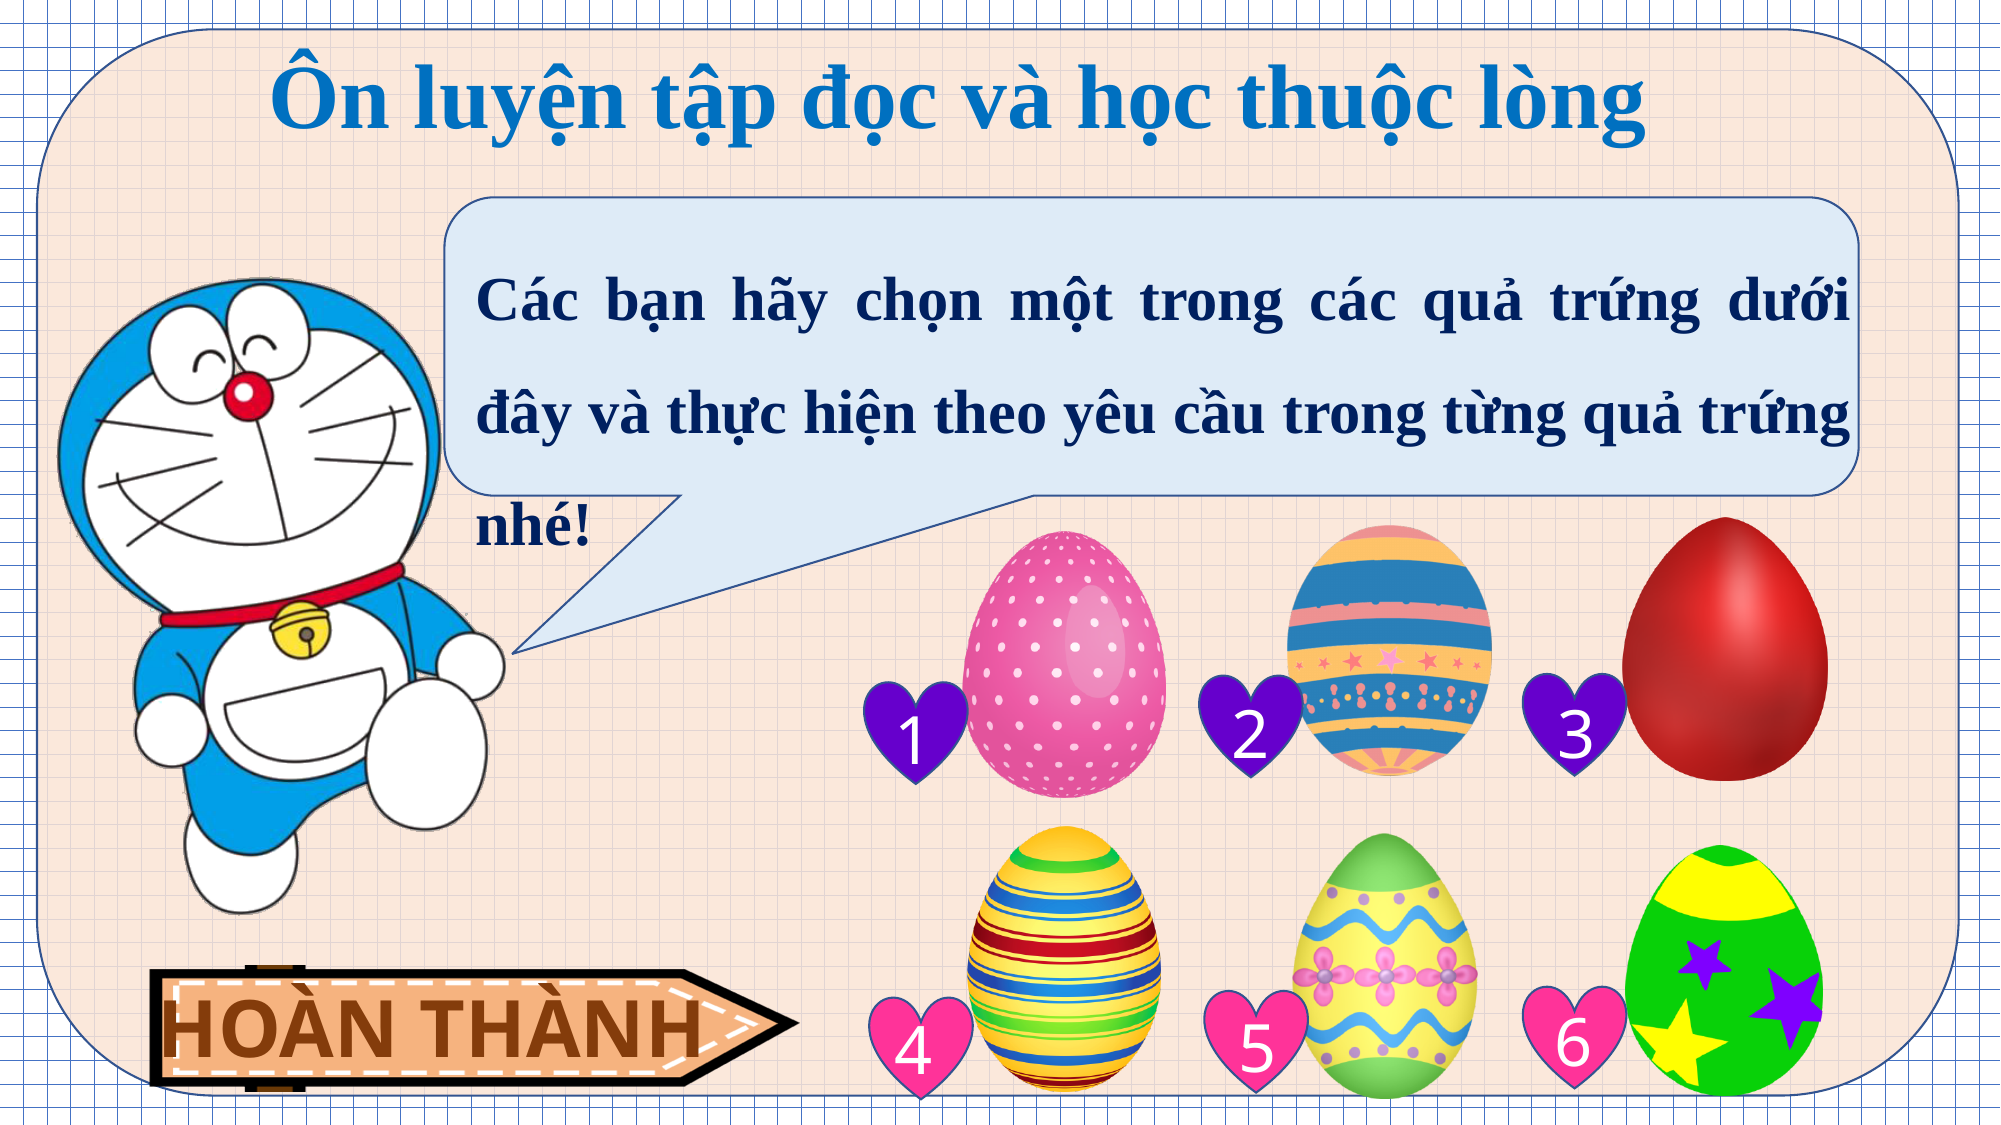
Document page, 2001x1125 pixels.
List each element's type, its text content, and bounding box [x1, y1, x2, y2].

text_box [869, 826, 1161, 1100]
text_box Ôn luyện tập đọc và học thuộc lòng [253, 29, 1665, 155]
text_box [864, 531, 1166, 798]
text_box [69, 965, 923, 1092]
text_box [1199, 524, 1492, 781]
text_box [1523, 517, 1828, 783]
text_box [444, 197, 1868, 570]
picture [36, 254, 515, 928]
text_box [1204, 833, 1478, 1099]
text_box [1523, 845, 1823, 1096]
text_box [35, 28, 1960, 1097]
